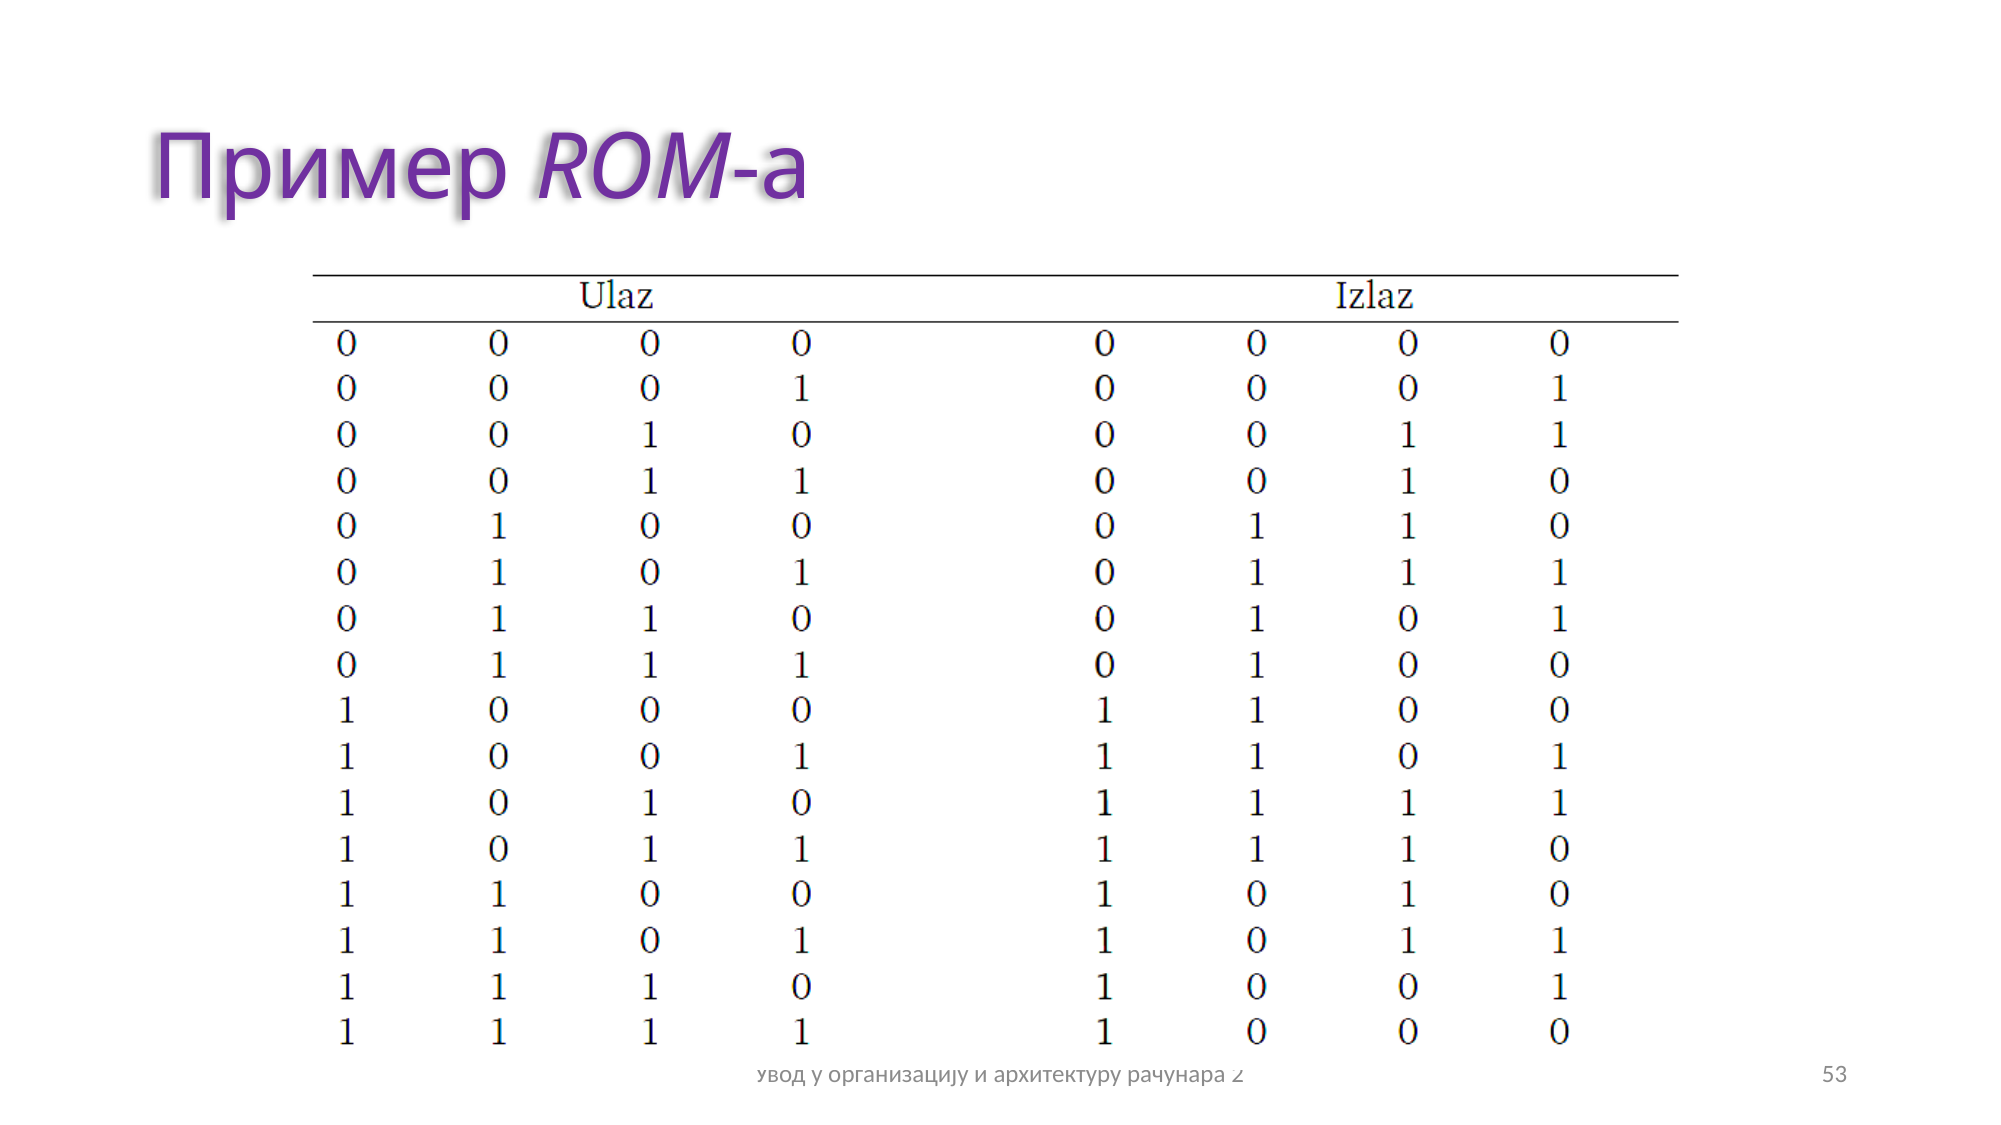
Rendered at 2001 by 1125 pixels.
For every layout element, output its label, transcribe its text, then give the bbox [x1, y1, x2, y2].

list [299, 262, 1688, 1070]
title Пример ROM-а [137, 59, 1863, 278]
footer Увод у организацију и архитектуру рачунара 2 [662, 1070, 1338, 1103]
slide_number 53 [1412, 1042, 1863, 1103]
